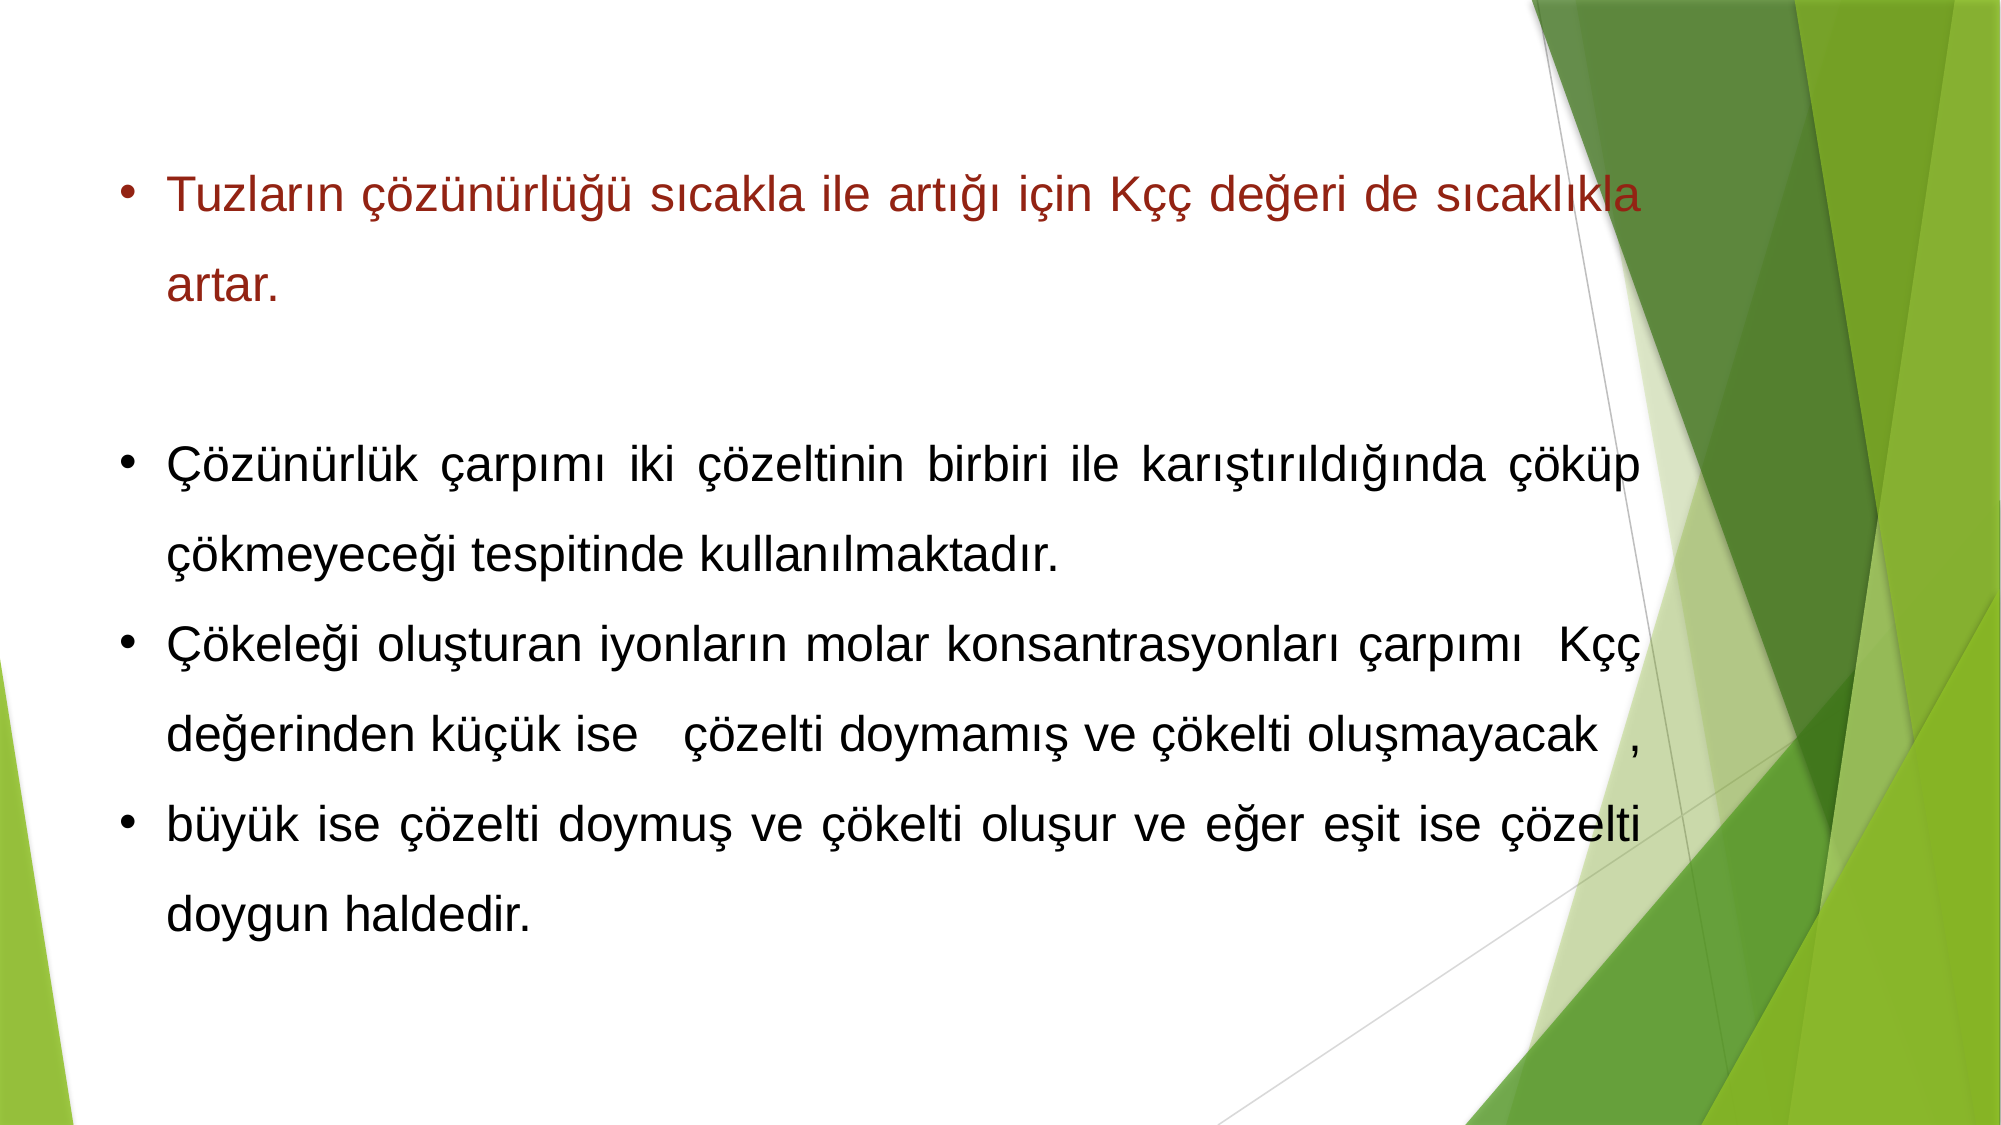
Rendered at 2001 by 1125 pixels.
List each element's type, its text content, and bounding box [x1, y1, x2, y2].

text_box Tuzların çözünürlüğü sıcakla ile artığı için Kçç değeri de sıcaklıkla artar. Çözünürlük çarpımı iki çözeltinin birbiri ile karıştırıldığında çöküp çökmeyeceği tespitinde kullanılmaktadır. Çökeleği oluşturan iyonların molar konsantrasyonları çarpımı Kçç değerinden küçük ise çözelti doymamış ve çökelti oluşmayacak , büyük ise çözelti doymuş ve çökelti oluşur ve eğer eşit ise çözelti doygun haldedir. [104, 123, 1658, 949]
